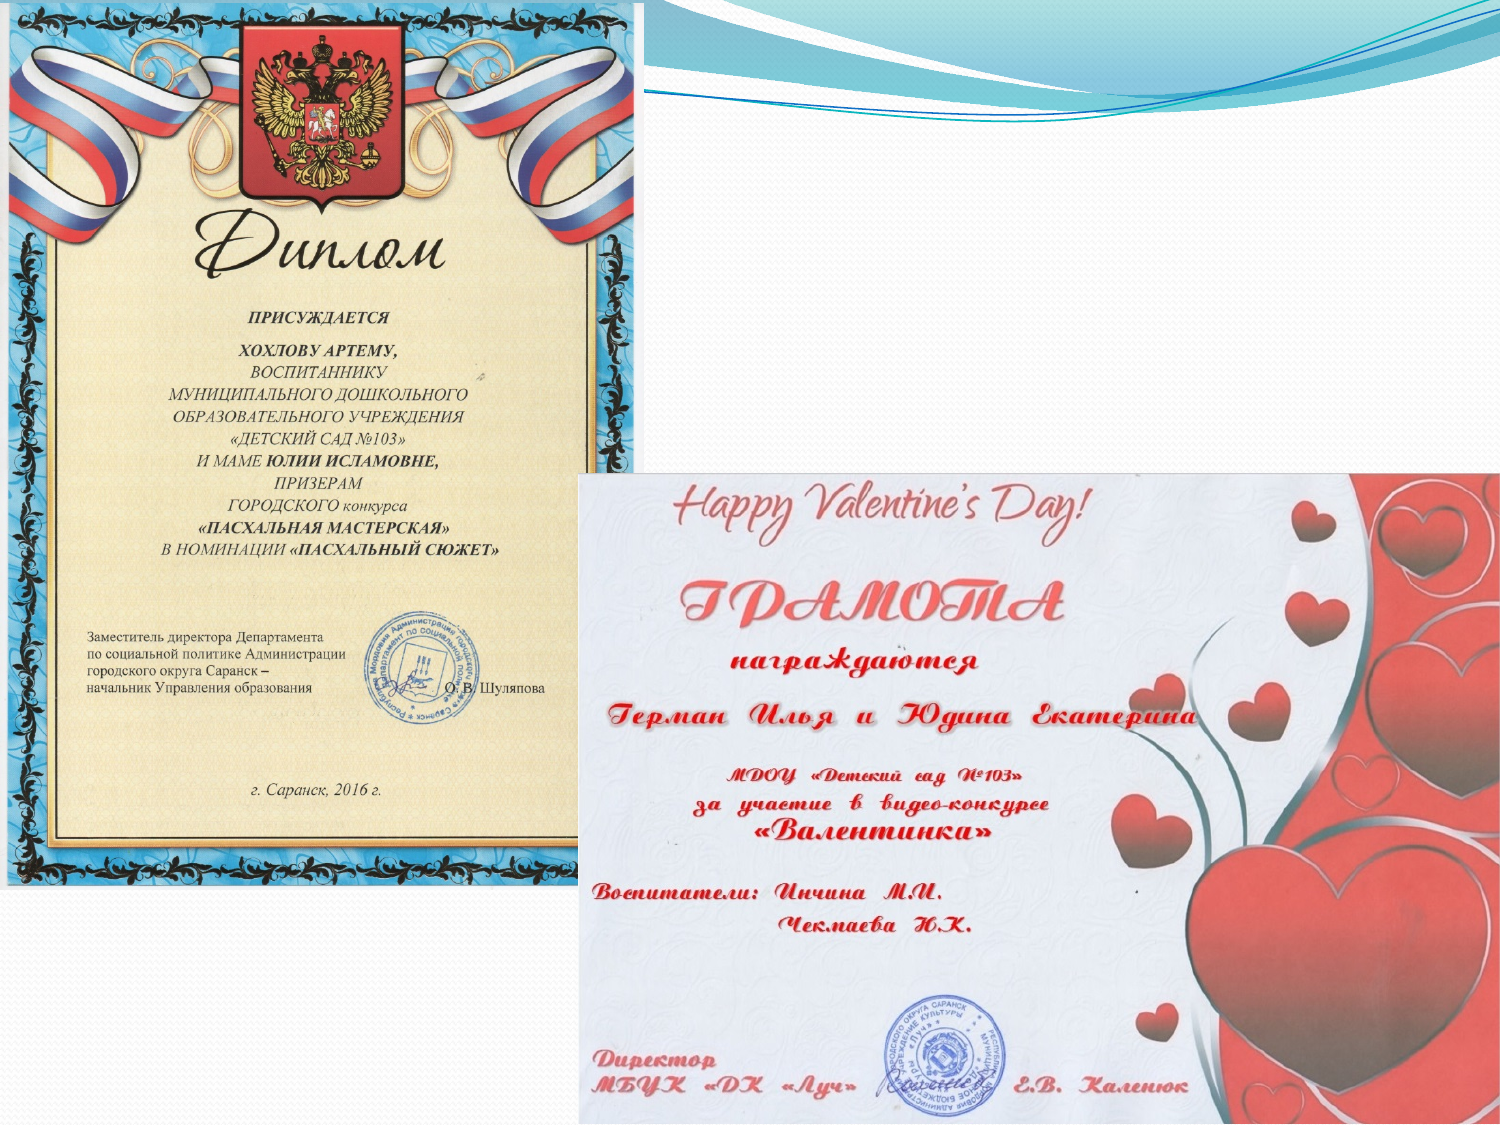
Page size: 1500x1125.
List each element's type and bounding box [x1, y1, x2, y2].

list [0, 3, 644, 890]
list [578, 473, 1500, 1124]
